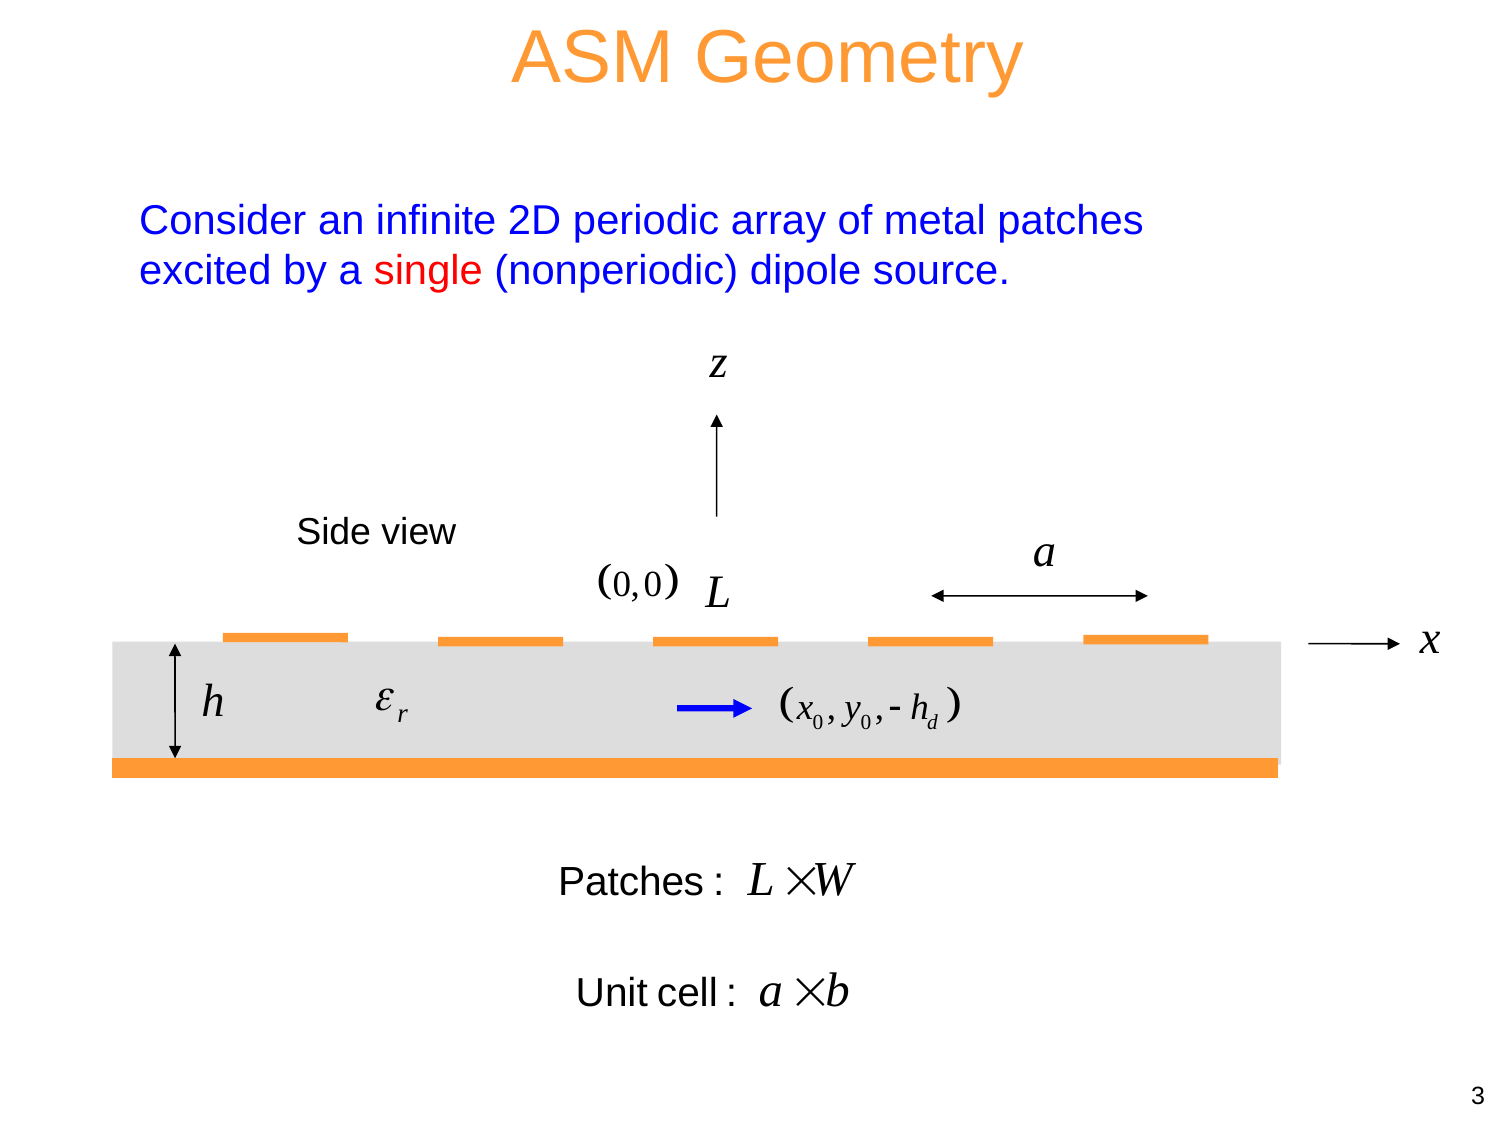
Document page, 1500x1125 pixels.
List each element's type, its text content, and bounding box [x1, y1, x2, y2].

title ASM Geometry [88, 1, 1448, 105]
text_box Consider an infinite 2D periodic array of metal patches excited by a single (nonperiodic) dipole source. [124, 185, 1211, 301]
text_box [112, 345, 1450, 778]
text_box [570, 961, 860, 1027]
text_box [552, 854, 867, 916]
slide_number 3 [1149, 1065, 1500, 1125]
